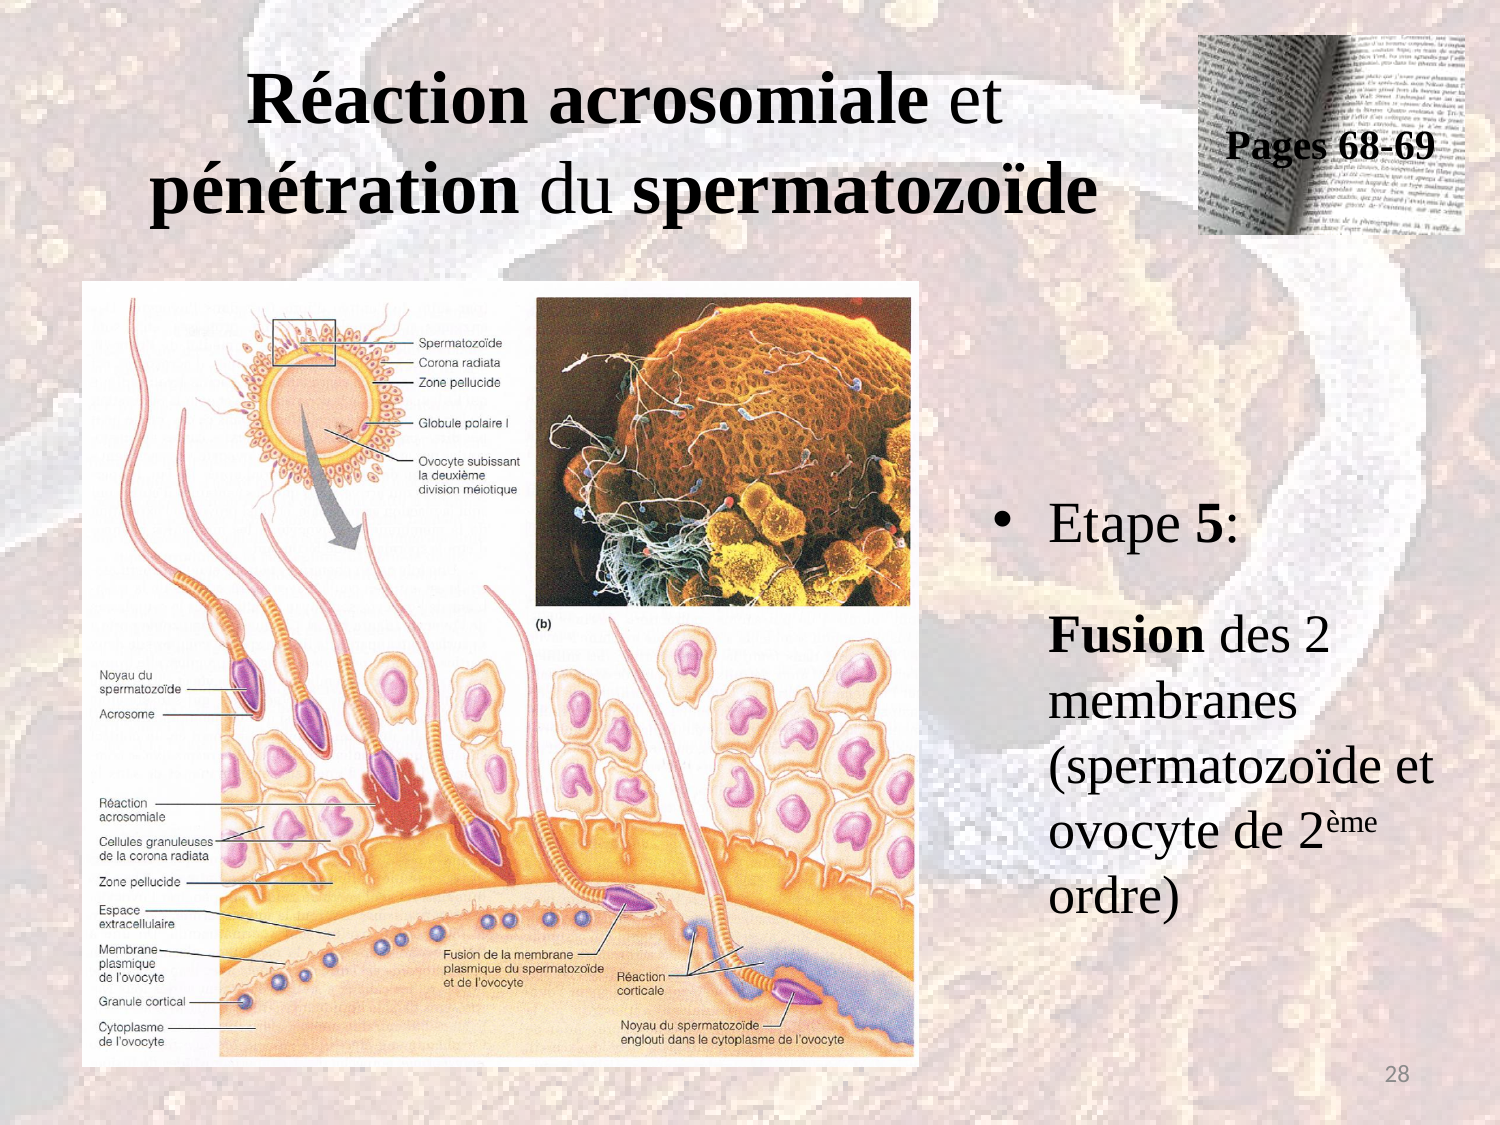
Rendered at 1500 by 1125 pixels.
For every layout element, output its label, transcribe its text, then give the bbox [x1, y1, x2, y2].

text_box Pages 68-69 [1470, 110, 1477, 175]
picture [81, 280, 920, 1067]
title Réaction acrosomiale et pénétration du spermatozoïde [70, 45, 1179, 233]
list Etape 5: Fusion des 2 membranes (spermatozoïde et ovocyte de 2ème ordre) [977, 476, 1454, 1020]
picture [1198, 34, 1466, 235]
slide_number 28 [1074, 1042, 1425, 1103]
